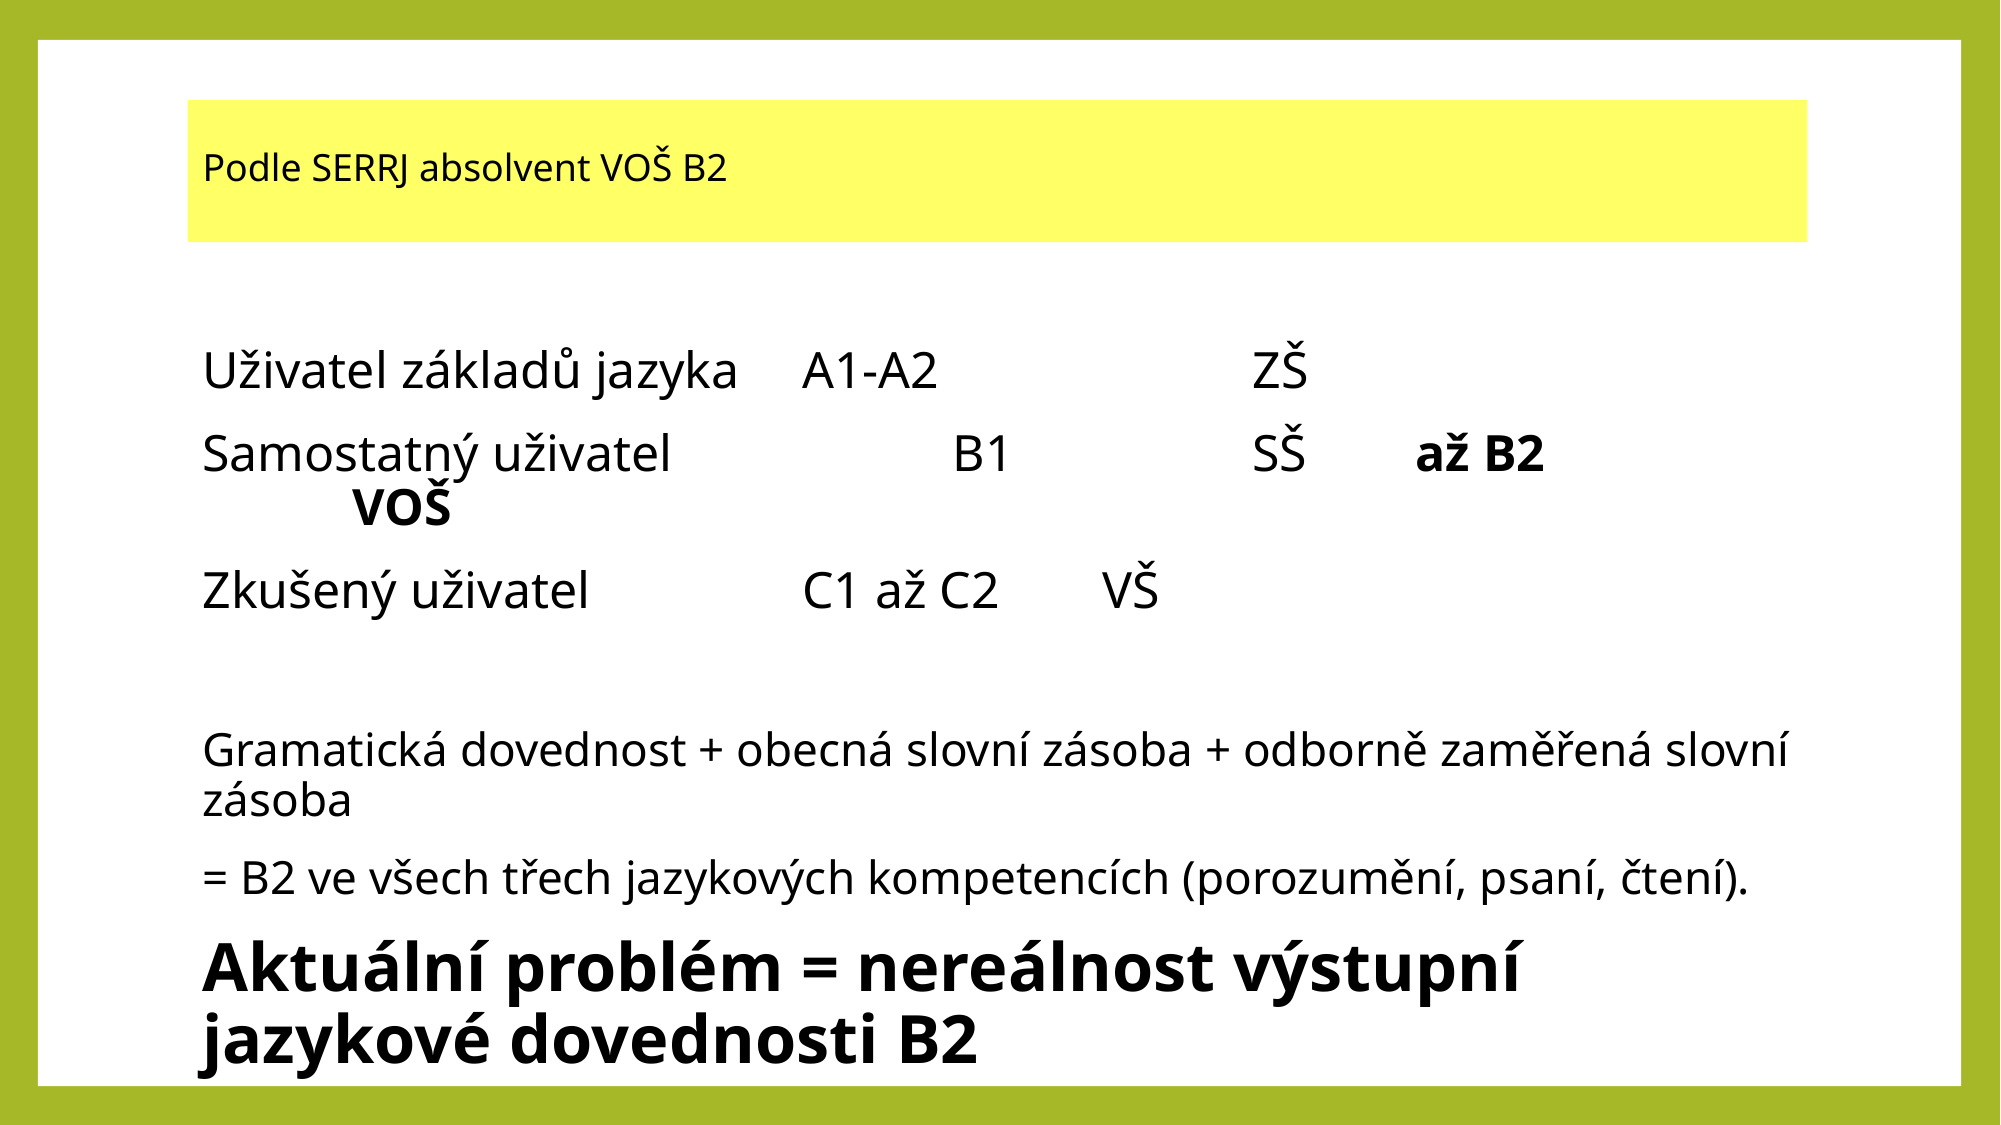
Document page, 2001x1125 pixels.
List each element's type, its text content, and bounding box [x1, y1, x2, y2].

title Podle SERRJ absolvent VOŠ B2 [187, 99, 1808, 243]
list Uživatel základů jazyka A1-A2 ZŠ Samostatný uživatel B1 SŠ až B2 VOŠ Zkušený uživatel C1 až C2 VŠ Gramatická dovednost + obecná slovní zásoba + odborně zaměřená slovní zásoba = B2 ve všech třech jazykových kompetencích (porozumění, psaní, čtení). Aktuální problém = nereálnost výstupní jazykové dovednosti B2 [187, 337, 1808, 1000]
